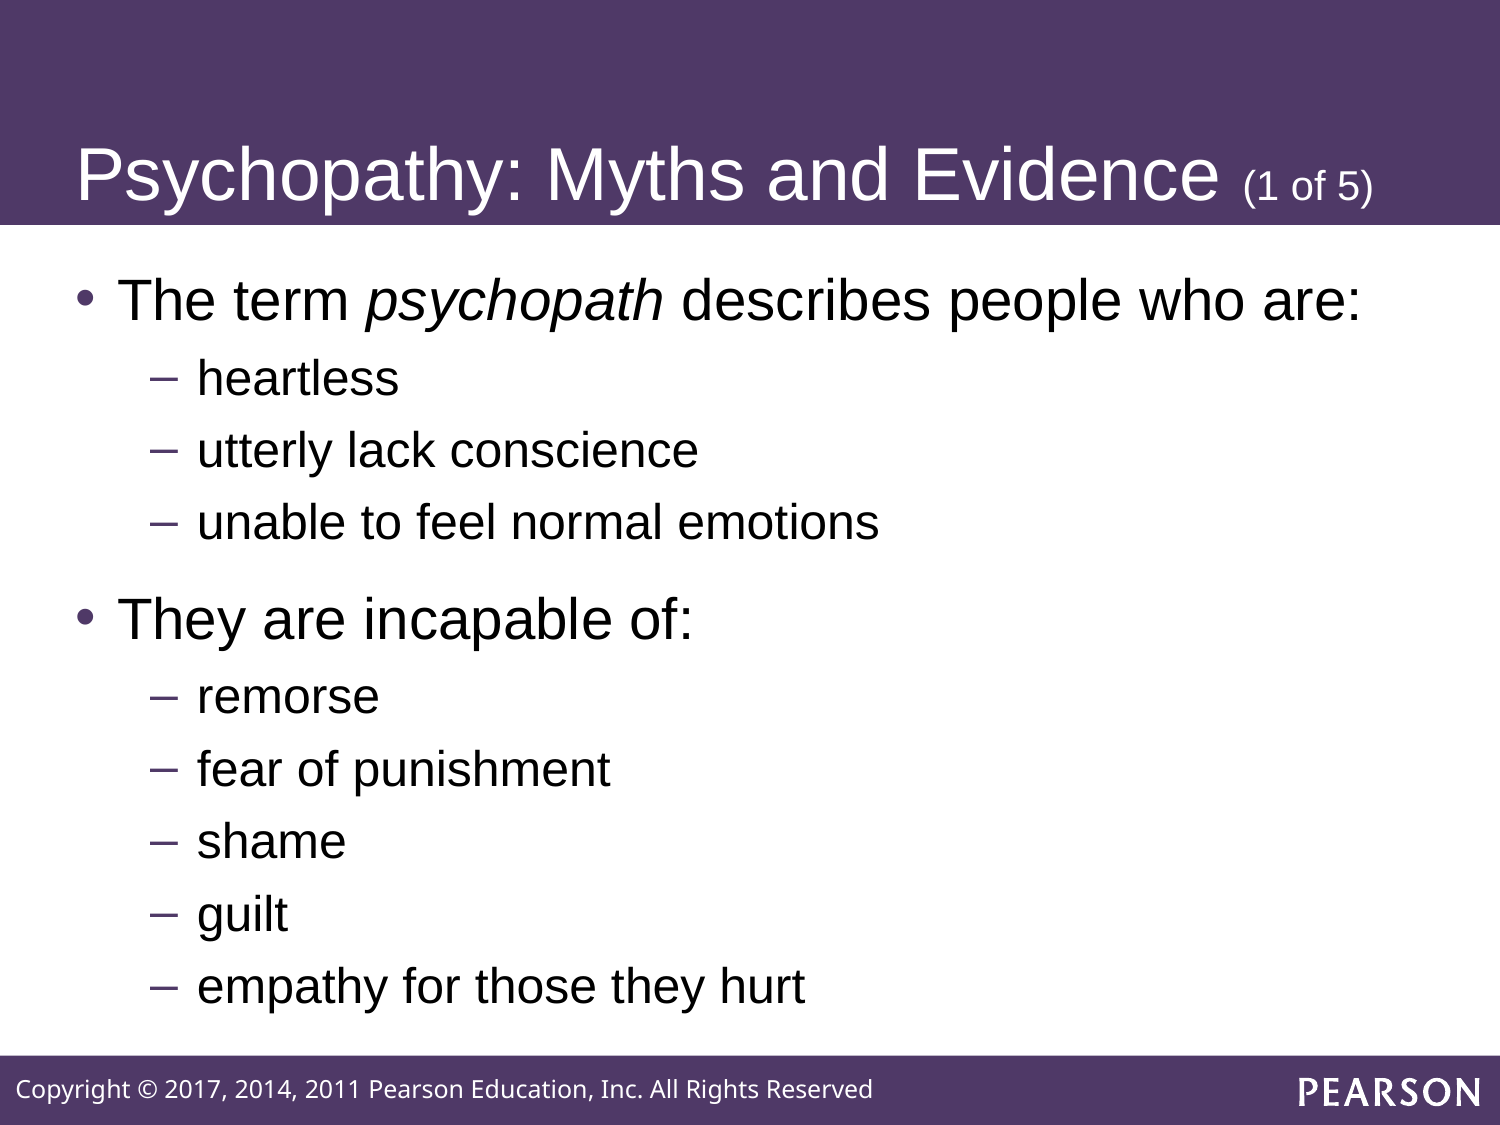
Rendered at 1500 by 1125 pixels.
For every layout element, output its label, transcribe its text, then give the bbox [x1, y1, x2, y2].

title Psychopathy: Myths and Evidence (1 of 5) [75, 35, 1425, 216]
list The term psychopath describes people who are: heartless utterly lack conscience unable to feel normal emotions They are incapable of: remorse fear of punishment shame guilt empathy for those they hurt [75, 262, 1425, 1005]
